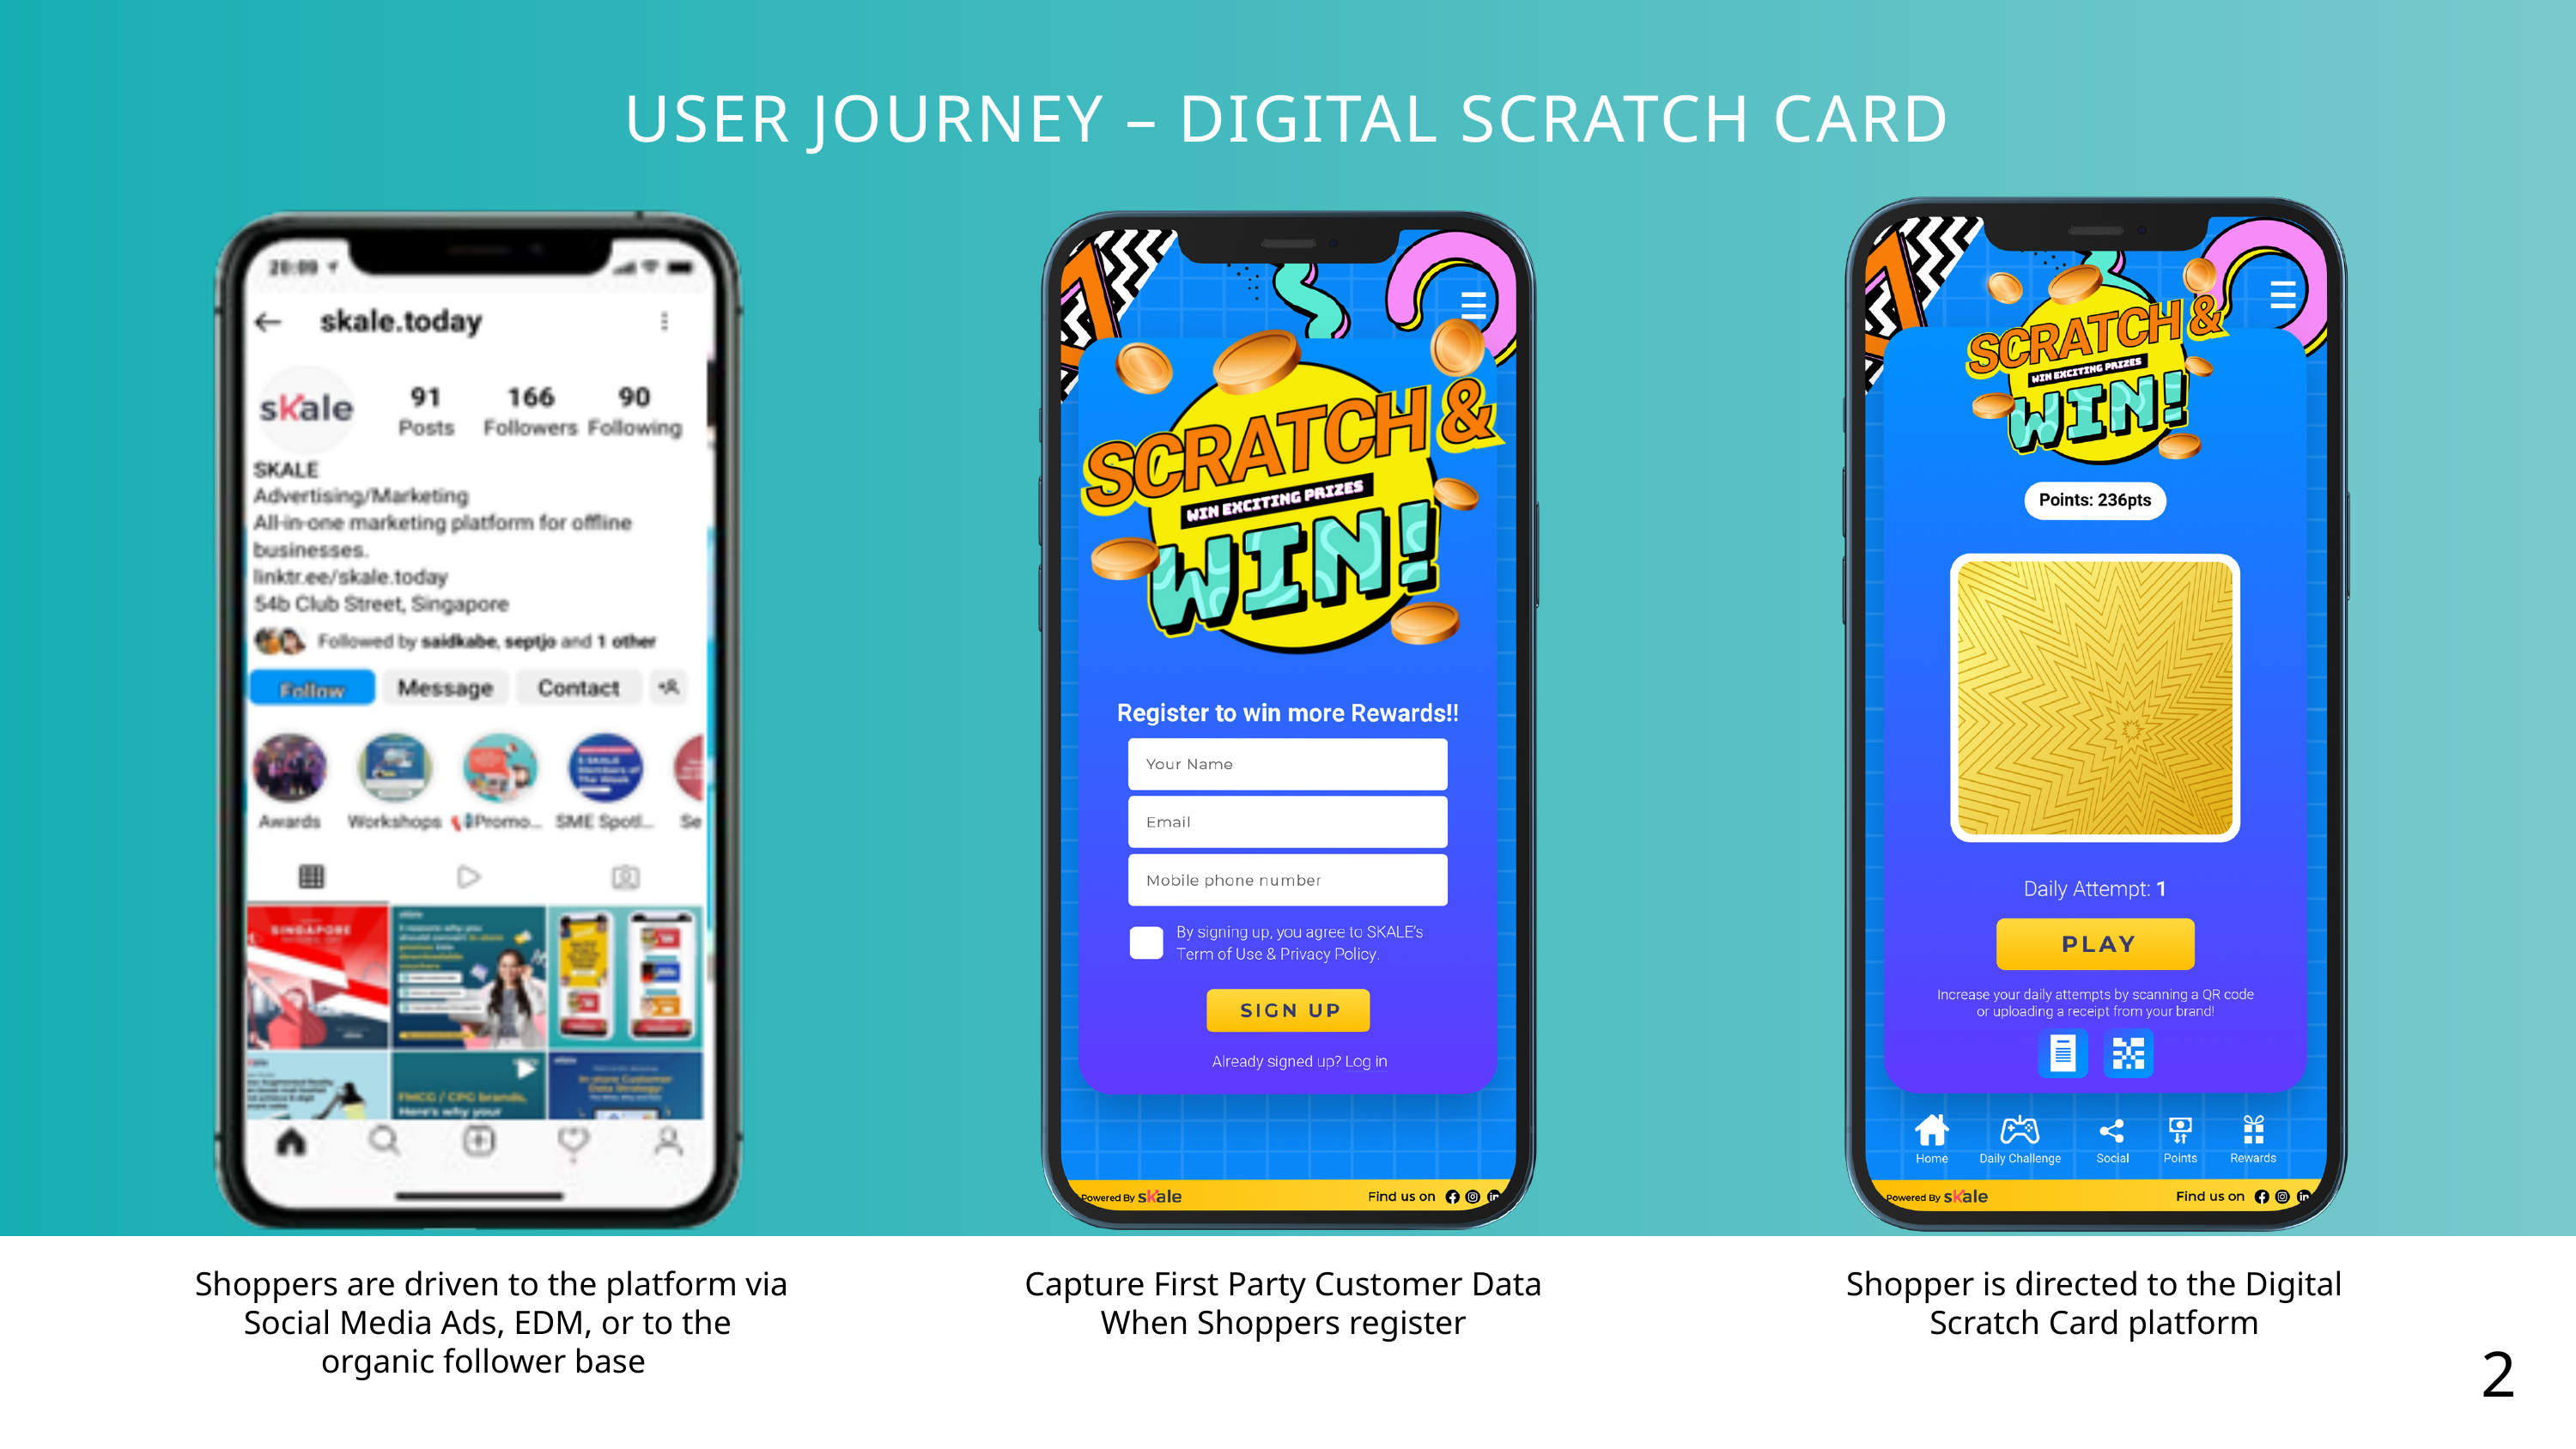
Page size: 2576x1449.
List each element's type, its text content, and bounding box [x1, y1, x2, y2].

text_box Shopper is directed to the Digital Scratch Card platform [1794, 1311, 2396, 1341]
text_box 2 [2481, 1290, 2518, 1410]
picture [0, 0, 2576, 1304]
text_box Shoppers are driven to the platform via Social Media Ads, EDM, or to the organic follower base [185, 1273, 791, 1379]
text_box Capture First Party Customer Data When Shoppers register [1004, 1312, 1572, 1341]
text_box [898, 135, 1678, 1304]
